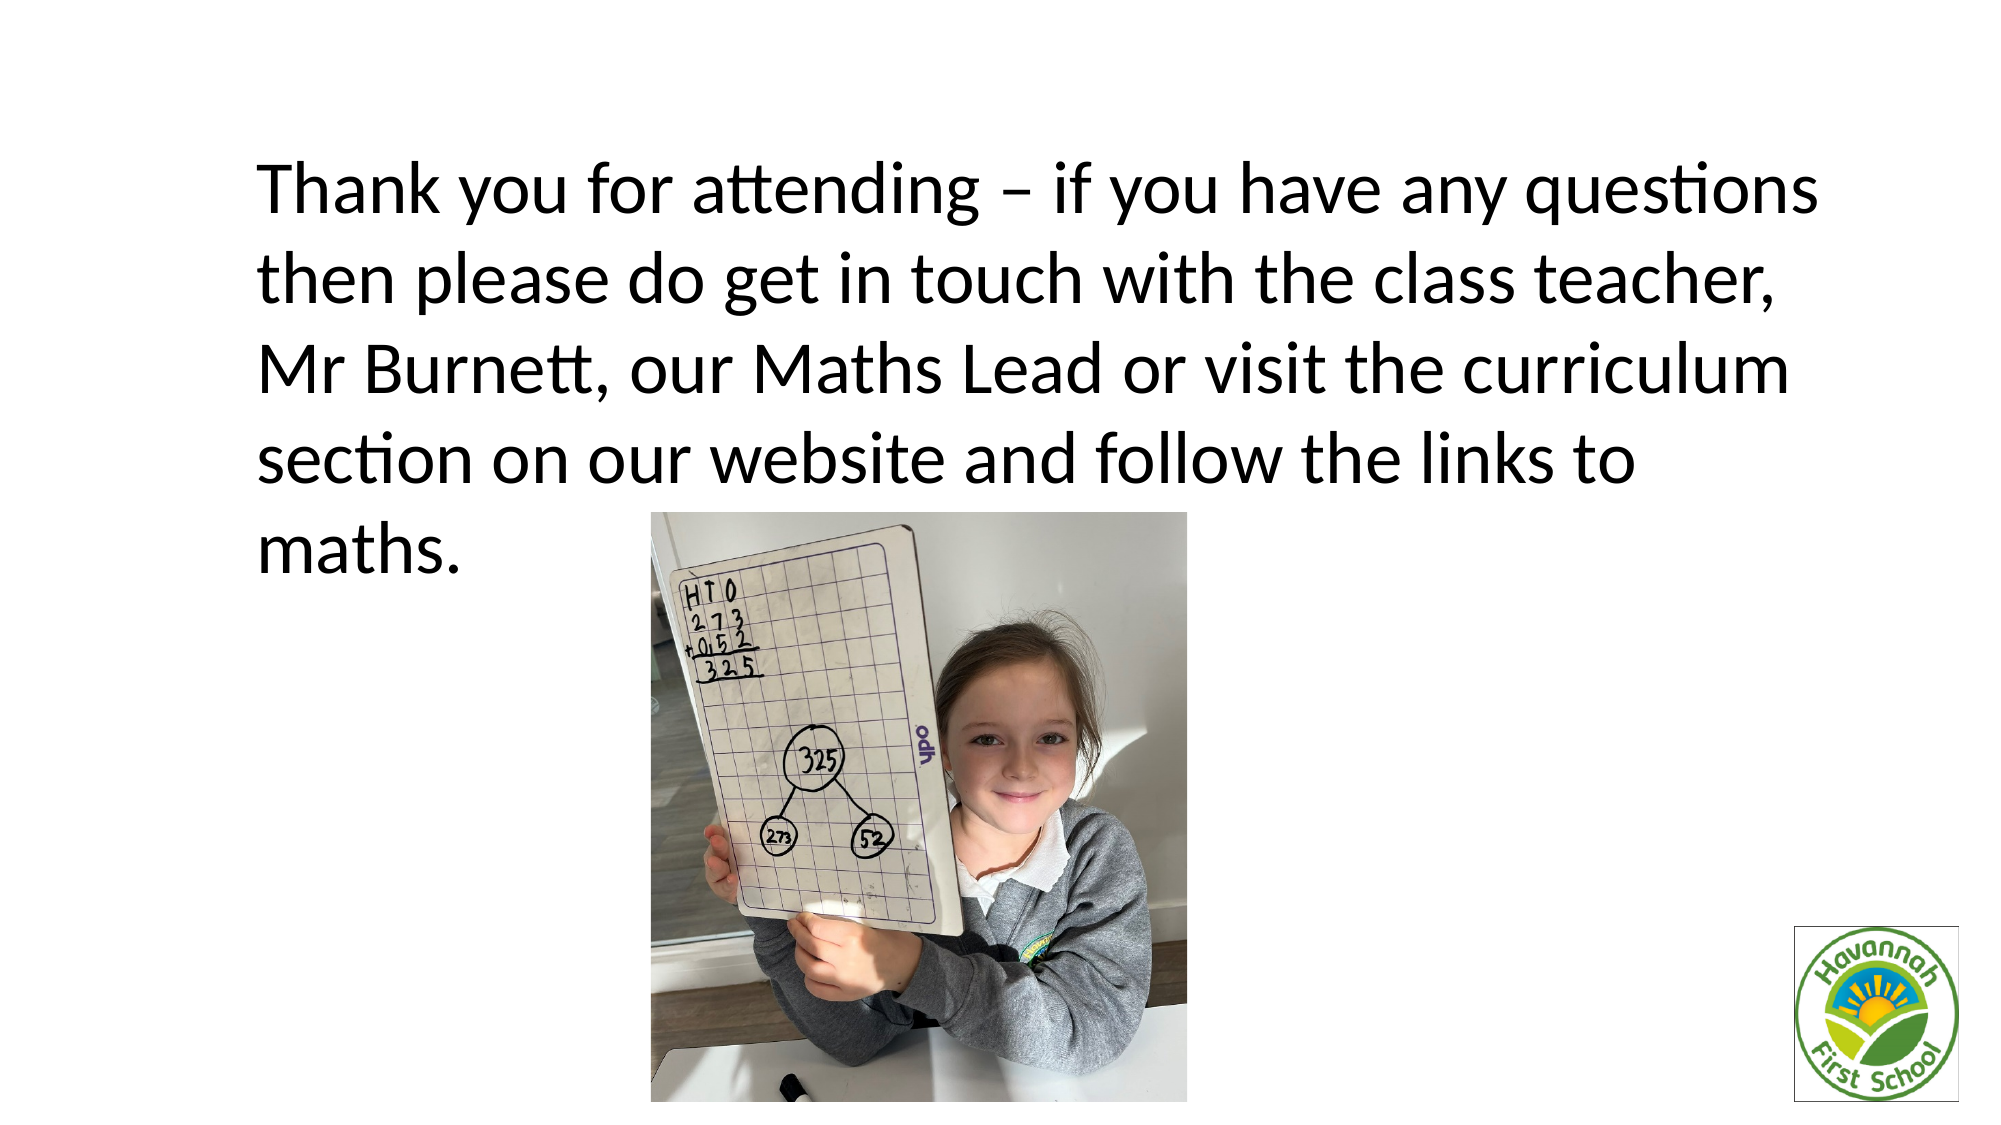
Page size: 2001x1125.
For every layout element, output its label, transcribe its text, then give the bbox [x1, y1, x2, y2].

picture [650, 512, 1188, 1103]
picture [1794, 926, 1959, 1102]
text_box Thank you for attending – if you have any questions then please do get in touch with the class teacher, Mr Burnett, our Maths Lead or visit the curriculum section on our website and follow the links to maths. [241, 130, 1877, 596]
